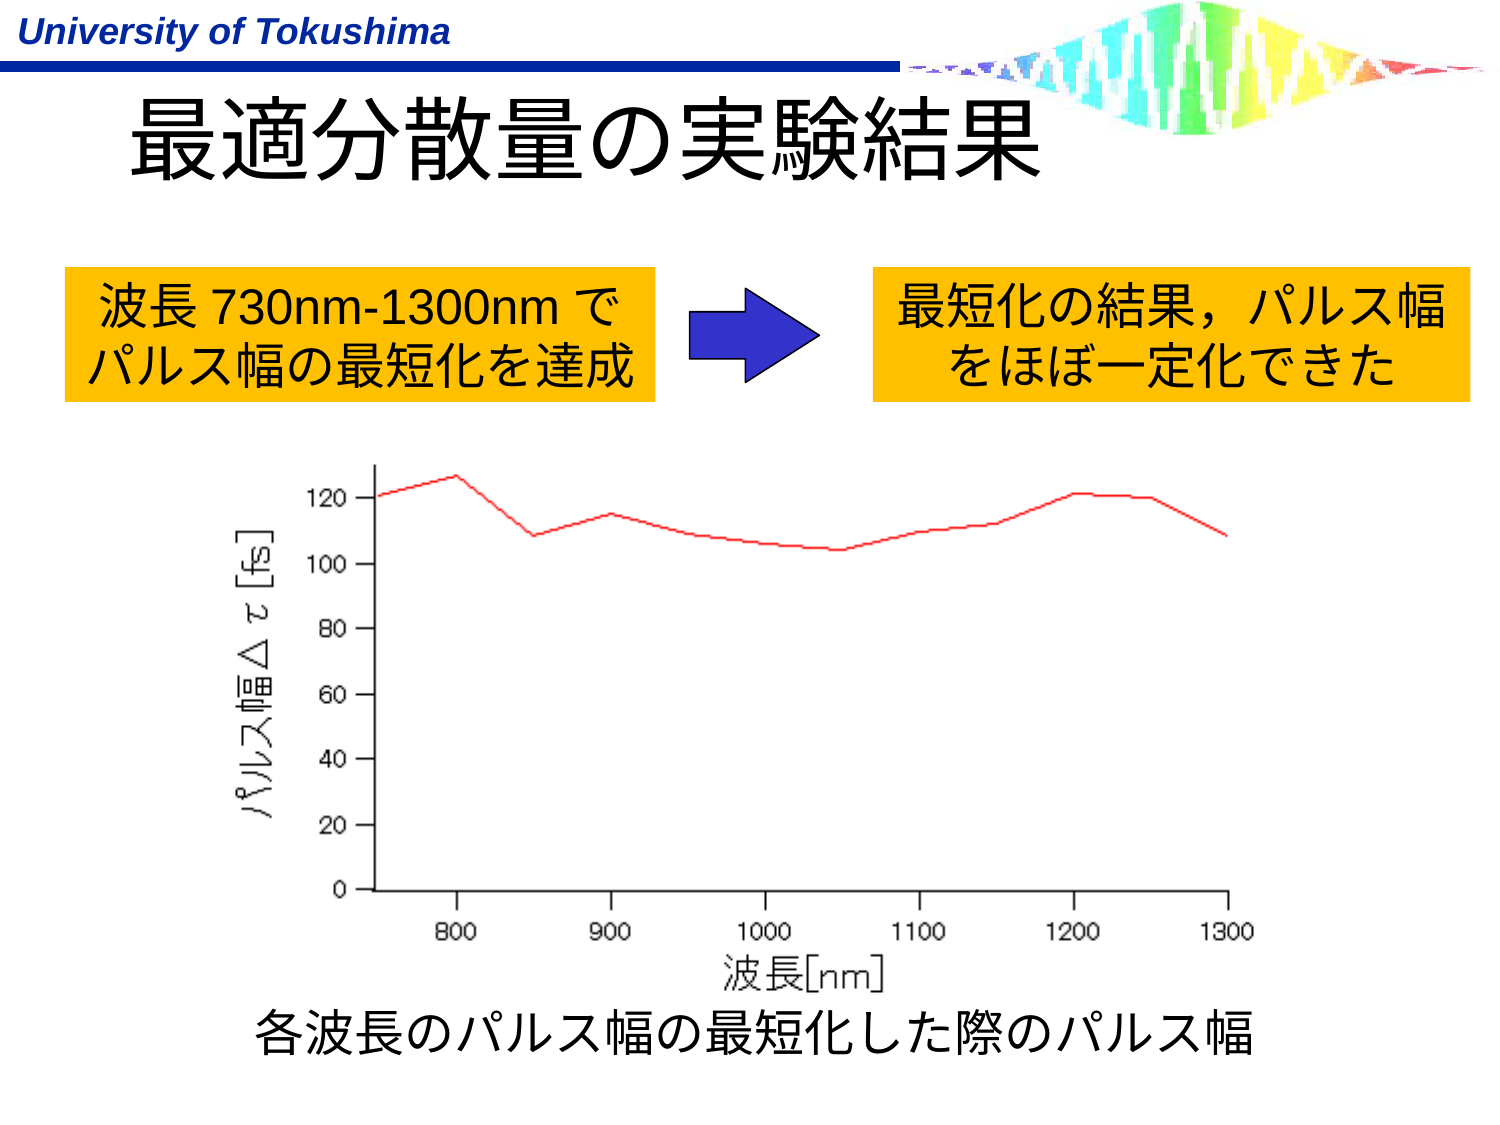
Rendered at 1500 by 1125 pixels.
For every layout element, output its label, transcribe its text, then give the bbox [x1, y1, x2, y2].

picture [234, 439, 1286, 995]
text_box [689, 288, 820, 383]
text_box 最短化の結果，パルス幅 をほぼ一定化できた [872, 267, 1471, 402]
picture [900, 0, 1500, 138]
text_box 波長730nm-1300nmで パルス幅の最短化を達成 [64, 267, 656, 402]
title 最適分散量の実験結果 [112, 42, 1388, 231]
text_box 各波長のパルス幅の最短化した際のパルス幅 [239, 1002, 1270, 1070]
